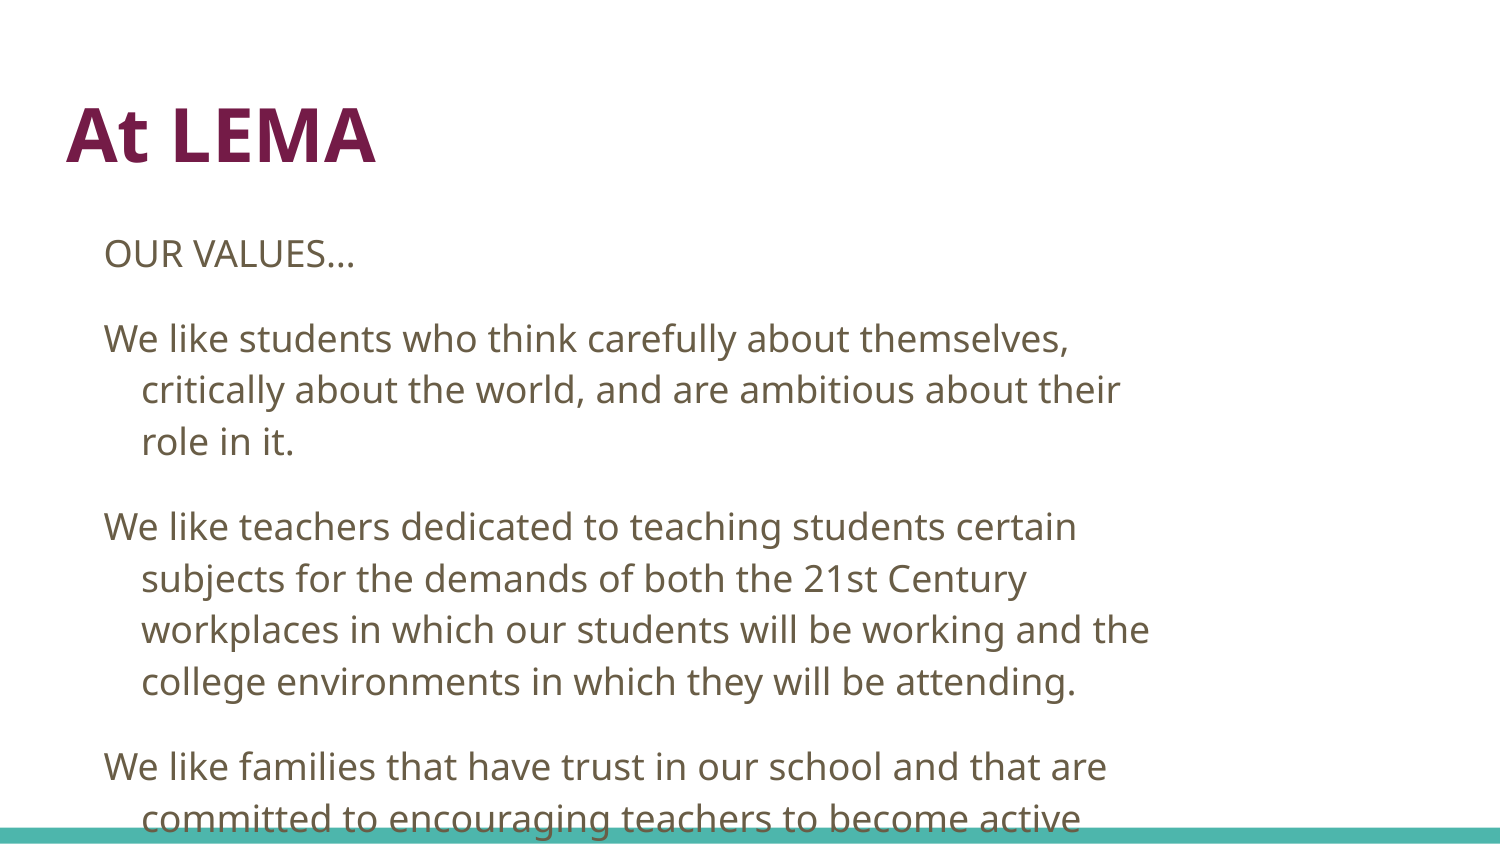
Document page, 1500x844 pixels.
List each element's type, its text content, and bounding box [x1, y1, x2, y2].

title At LEMA [51, 72, 1449, 189]
list OUR VALUES… We like students who think carefully about themselves, critically about the world, and are ambitious about their role in it. We like teachers dedicated to teaching students certain subjects for the demands of both the 21st Century workplaces in which our students will be working and the college environments in which they will be attending. We like families that have trust in our school and that are committed to encouraging teachers to become active partners in their children's education. [51, 207, 1194, 750]
